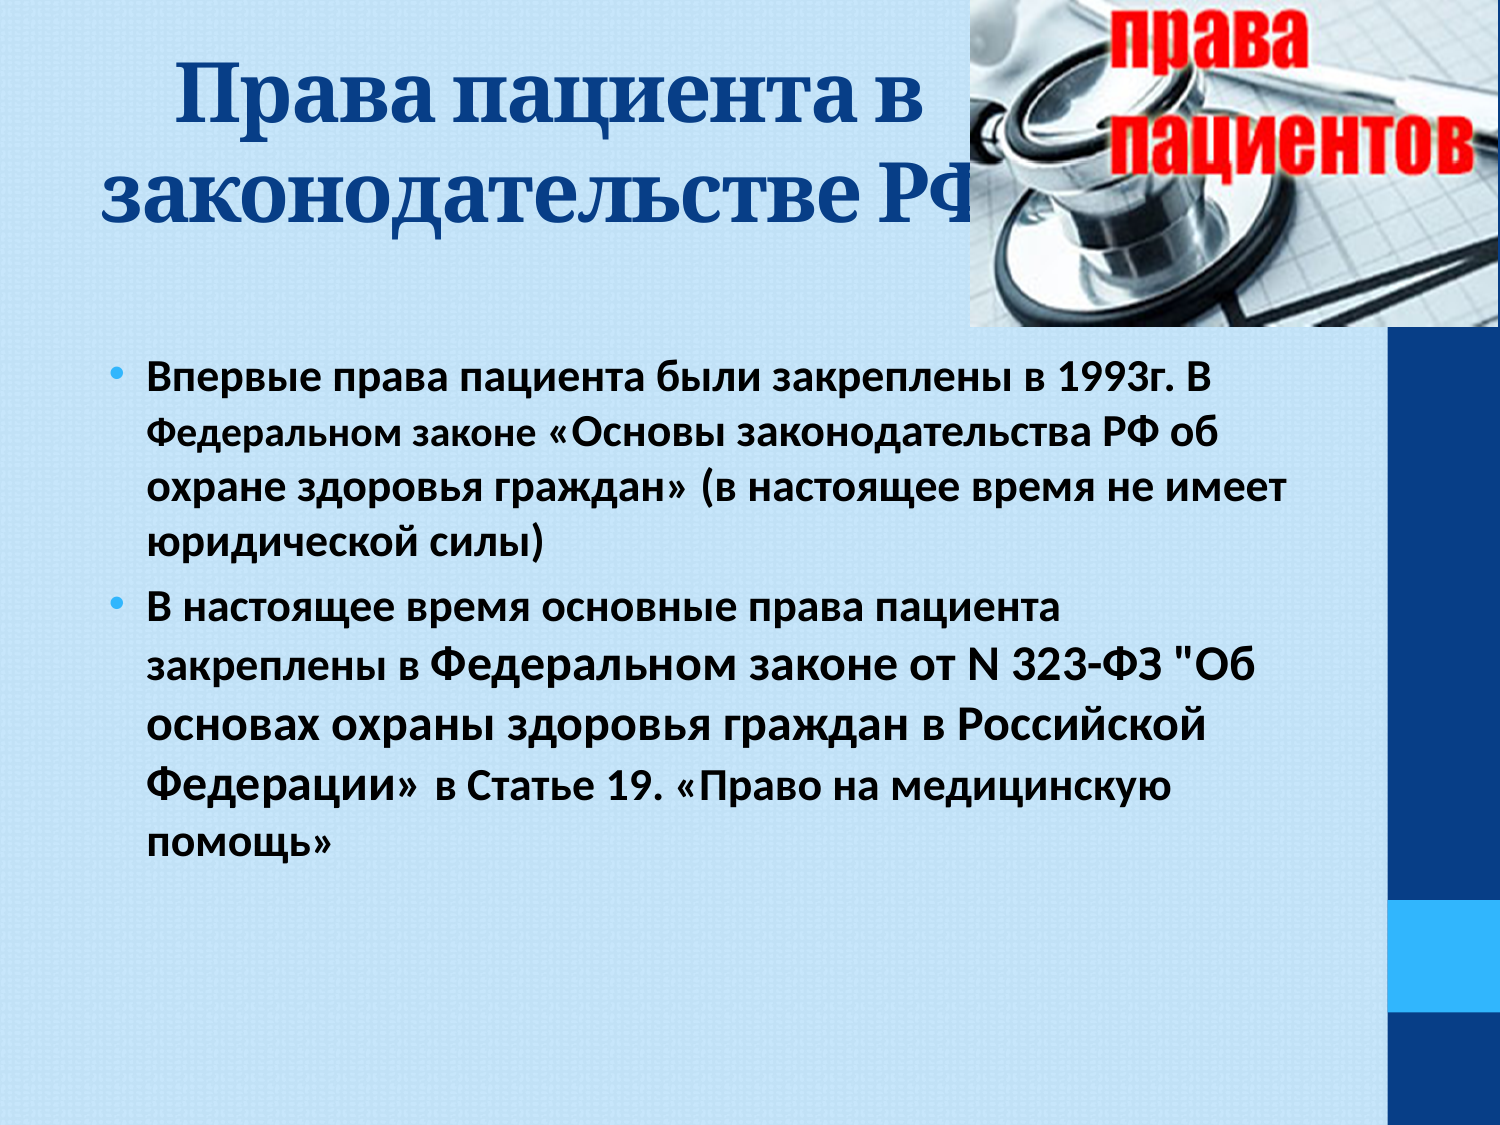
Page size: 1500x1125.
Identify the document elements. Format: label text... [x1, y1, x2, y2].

title Права пациента в законодательстве РФ [75, 45, 967, 233]
picture [970, 0, 1499, 327]
list Впервые права пациента были закреплены в 1993г. В Федеральном законе «Основы законодательства РФ об охране здоровья граждан» (в настоящее время не имеет юридической силы) В настоящее время основные права пациента закреплены в Федеральном законе от N 323-ФЗ "Об основах охраны здоровья граждан в Российской Федерации» в Статье 19. «Право на медицинскую помощь» [75, 338, 1325, 1050]
